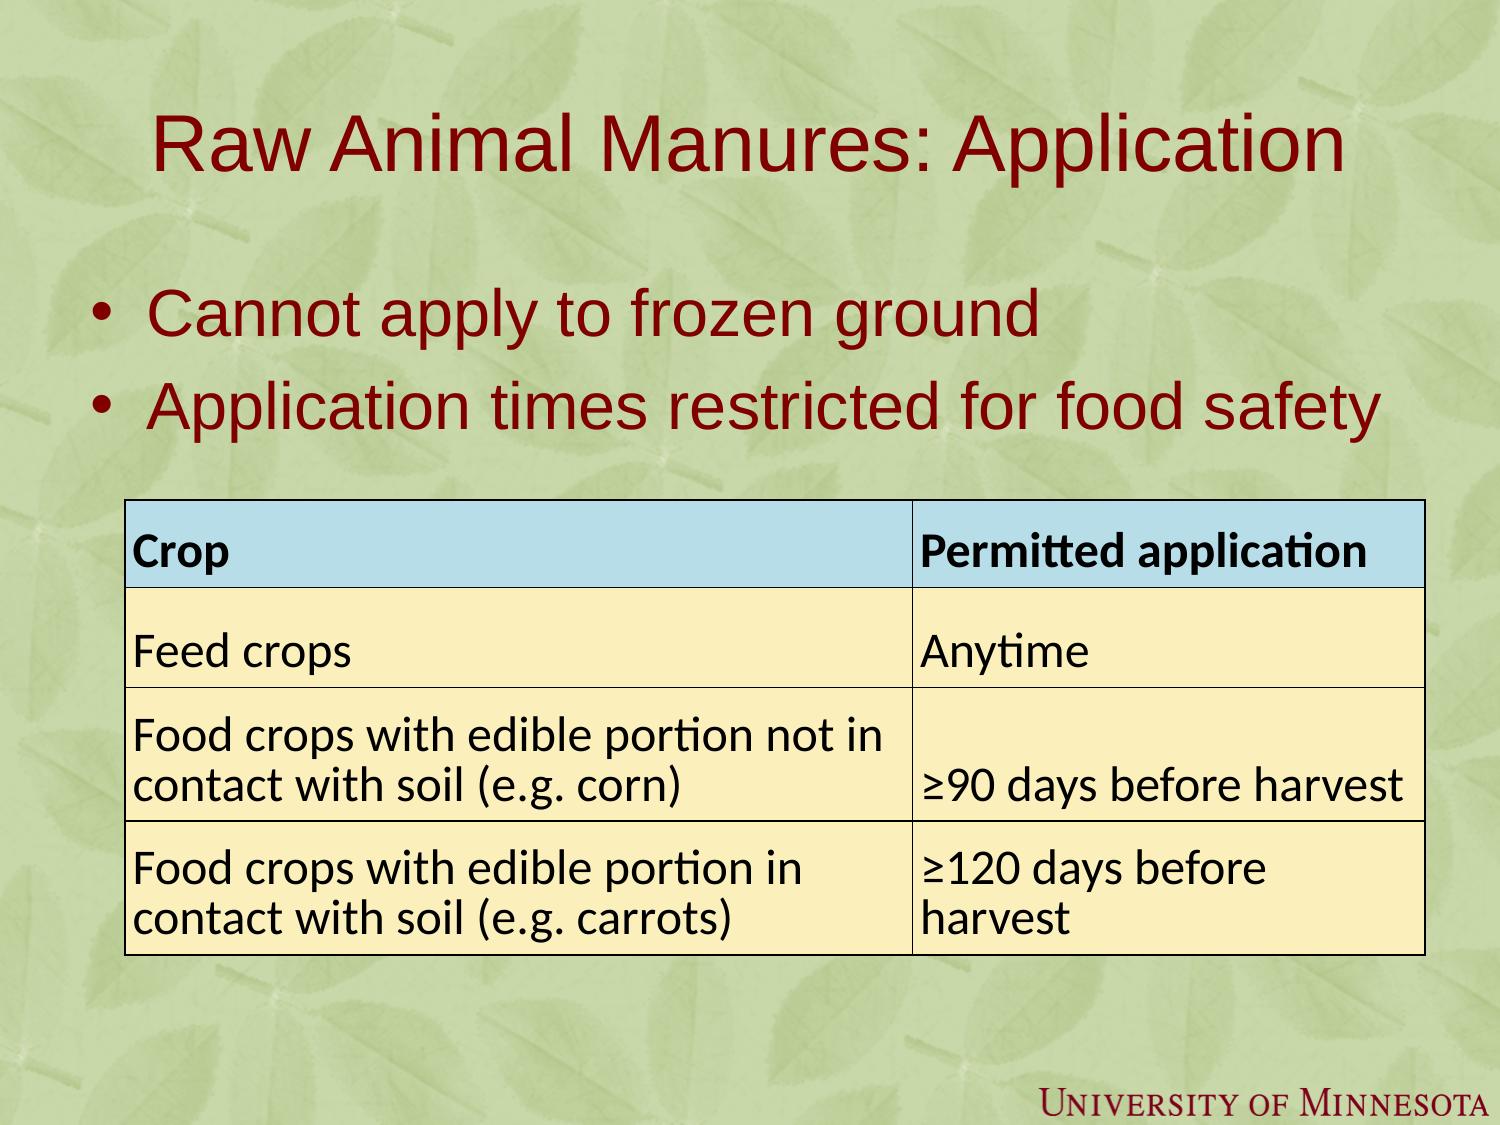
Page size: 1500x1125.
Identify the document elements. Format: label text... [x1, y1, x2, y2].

table_header Permitted application [913, 501, 1424, 587]
table_header Crop [126, 501, 912, 587]
table_cell Anytime [913, 588, 1424, 687]
table_cell ≥90 days before harvest [913, 688, 1424, 820]
table_cell Food crops with edible portion not in contact with soil (e.g. corn) [126, 688, 912, 820]
table_cell Feed crops [126, 588, 912, 687]
table_cell ≥120 days before harvest [913, 822, 1424, 954]
table_cell Food crops with edible portion in contact with soil (e.g. carrots) [126, 822, 912, 954]
picture [0, 0, 1500, 1125]
list Cannot apply to frozen ground Application times restricted for food safety [75, 262, 1425, 1005]
title Raw Animal Manures: Application [75, 45, 1425, 233]
